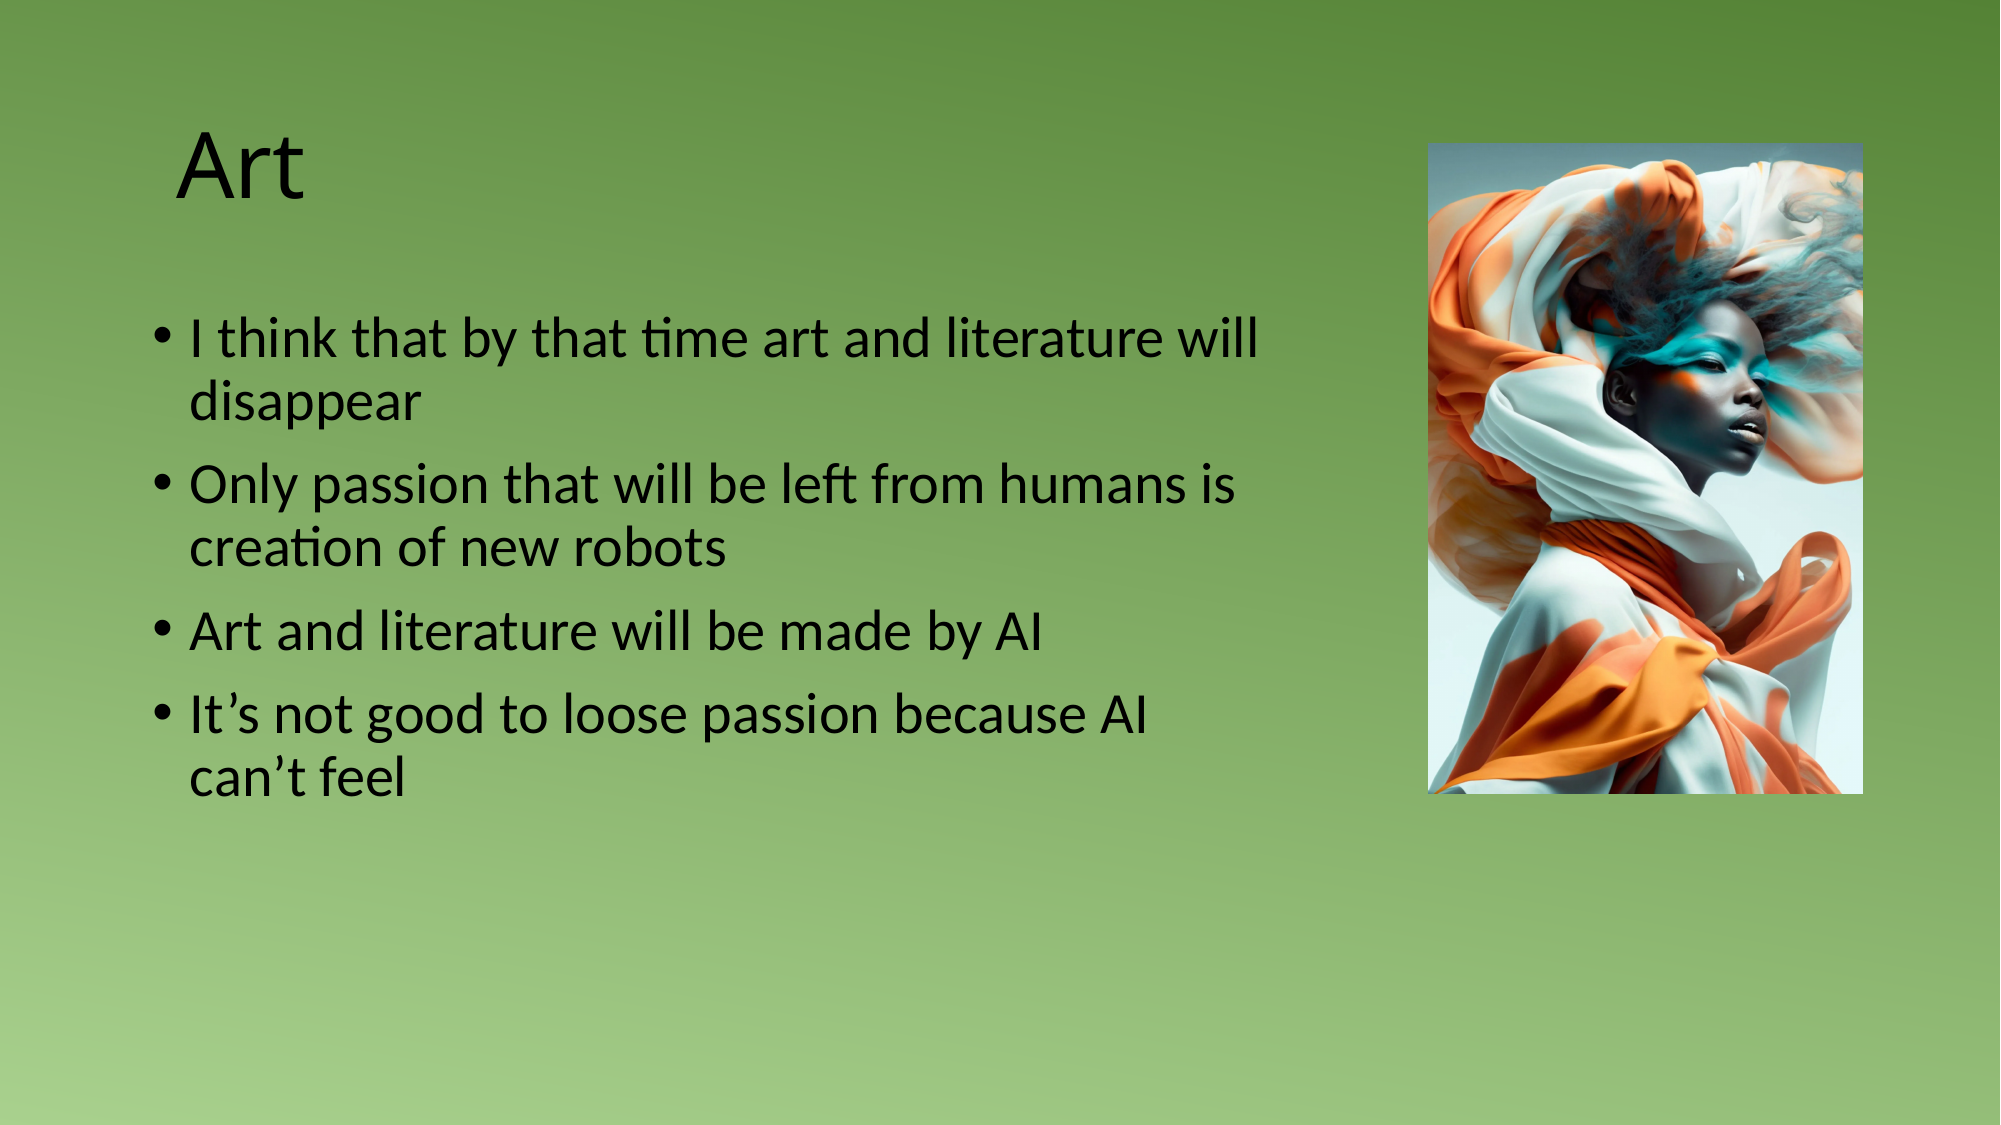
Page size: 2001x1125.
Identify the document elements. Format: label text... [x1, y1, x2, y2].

picture [1428, 143, 1863, 794]
title Art [137, 59, 1863, 278]
list I think that by that time art and literature will disappear Only passion that will be left from humans is creation of new robots Art and literature will be made by AI It’s not good to loose passion because AI can’t feel [137, 299, 1287, 1014]
